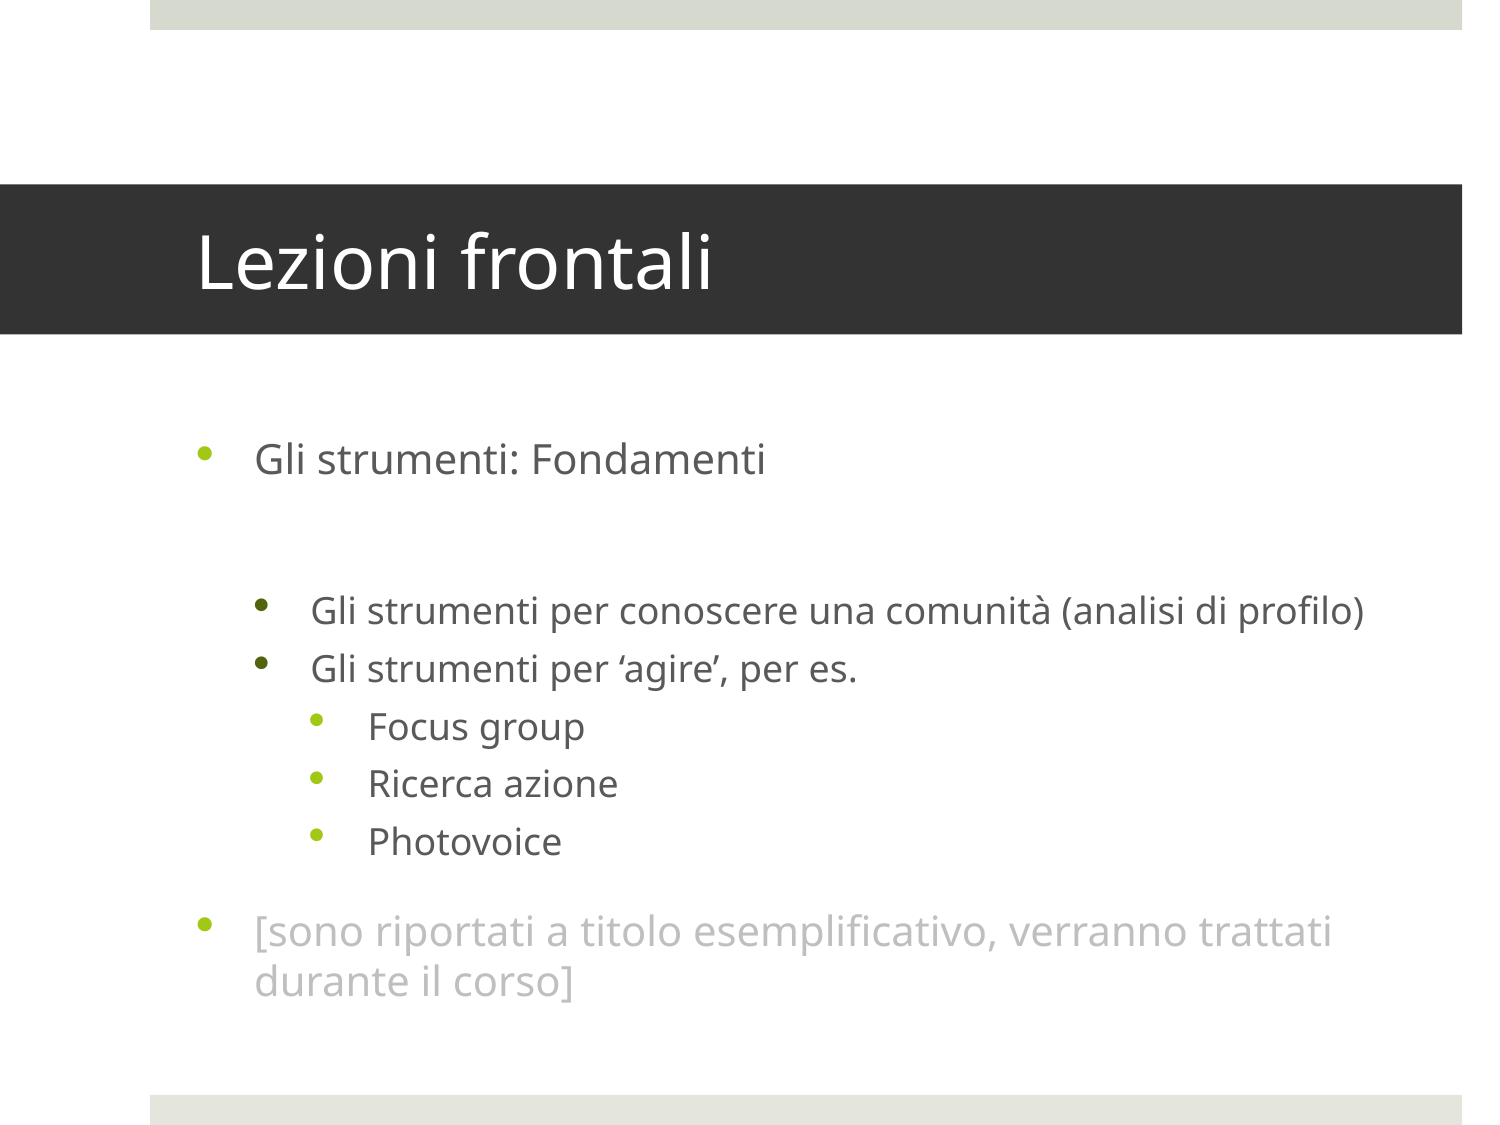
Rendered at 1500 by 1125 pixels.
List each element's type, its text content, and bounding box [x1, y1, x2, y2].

title Lezioni frontali [0, 184, 1463, 335]
list Gli strumenti: Fondamenti Gli strumenti per conoscere una comunità (analisi di profilo) Gli strumenti per ‘agire’, per es. Focus group Ricerca azione Photovoice [sono riportati a titolo esemplificativo, verranno trattati durante il corso] [182, 425, 1432, 1028]
